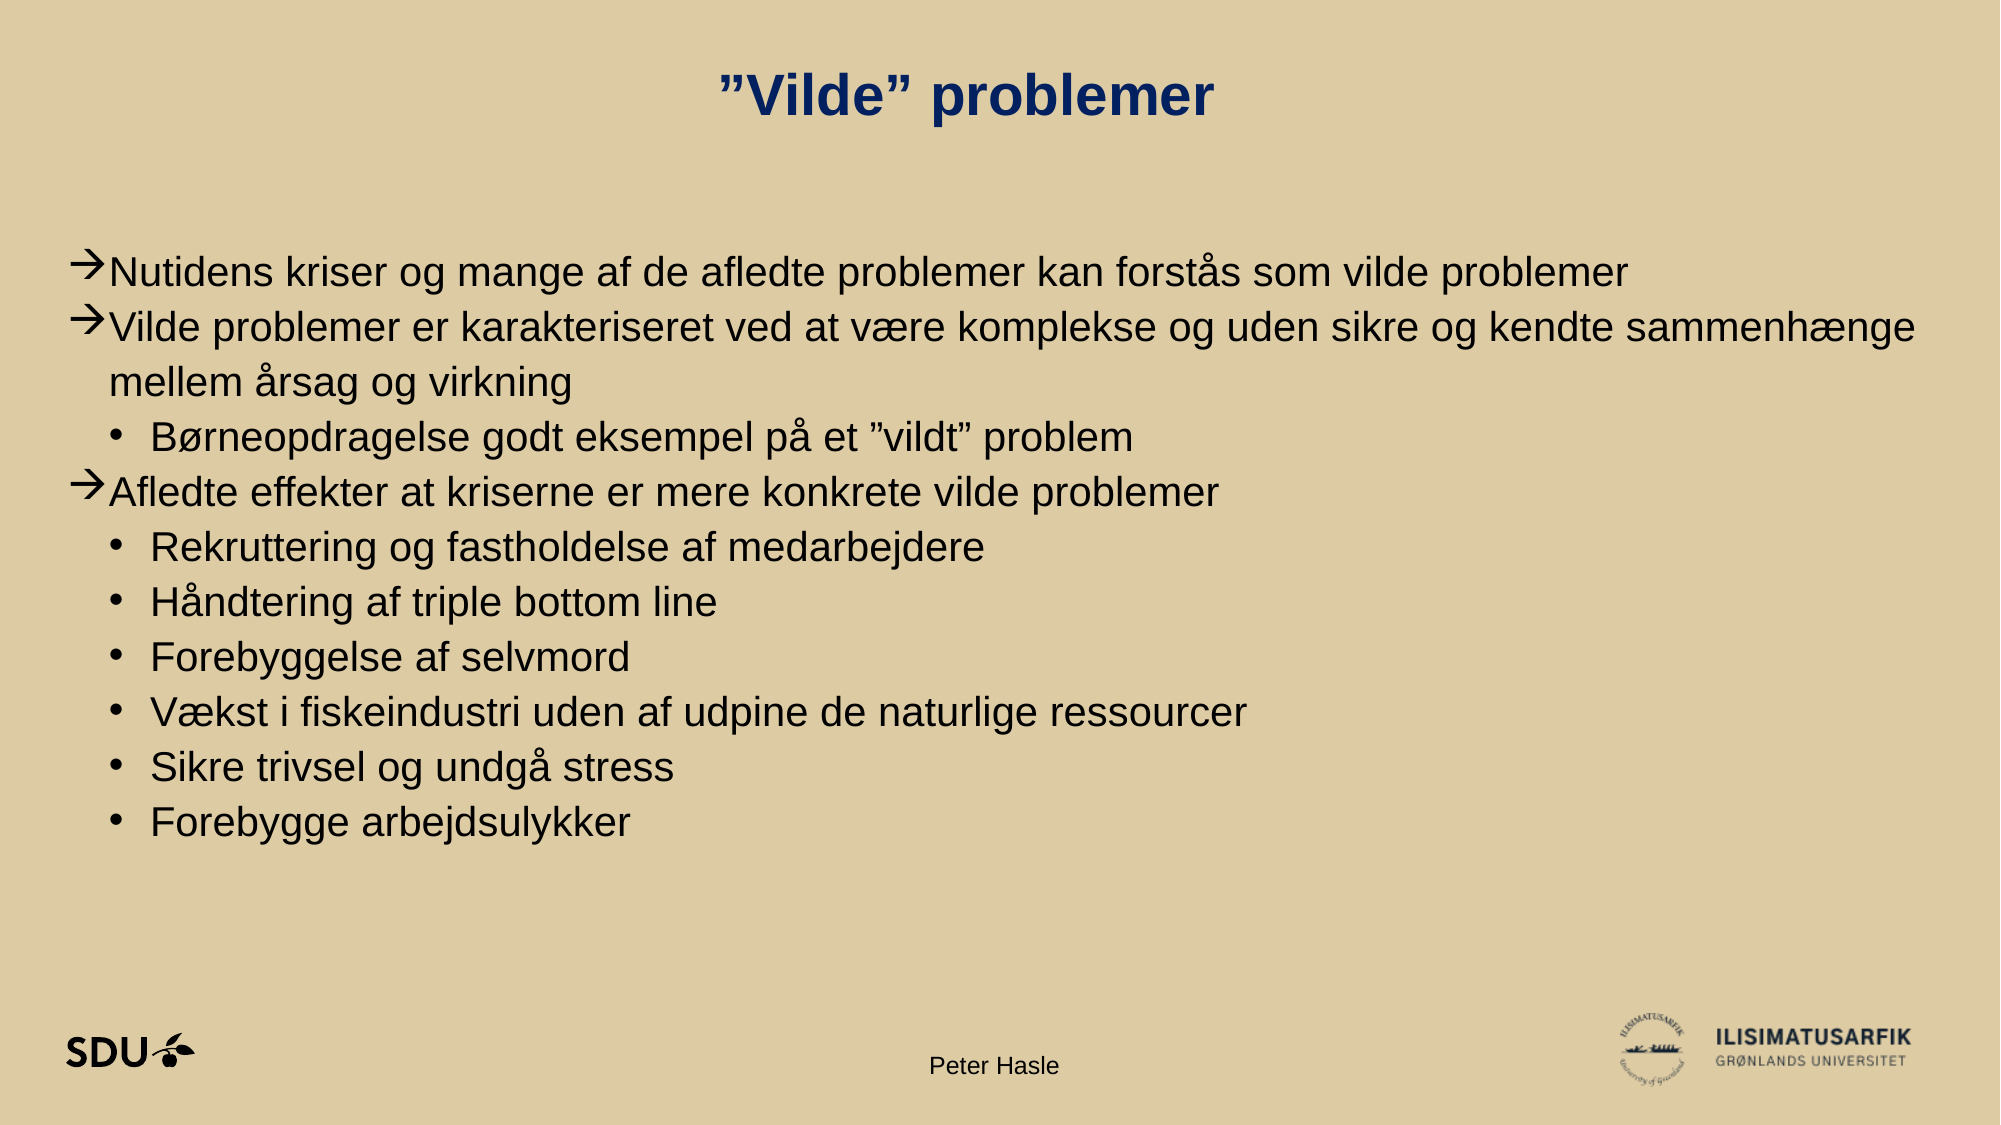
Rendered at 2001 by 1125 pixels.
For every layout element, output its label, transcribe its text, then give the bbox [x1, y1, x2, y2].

title ”Vilde” problemer [67, 61, 1866, 199]
picture [1620, 1013, 1912, 1087]
list Nutidens kriser og mange af de afledte problemer kan forstås som vilde problemer Vilde problemer er karakteriseret ved at være komplekse og uden sikre og kendte sammenhænge mellem årsag og virkning Børneopdragelse godt eksempel på et ”vildt” problem Afledte effekter at kriserne er mere konkrete vilde problemer Rekruttering og fastholdelse af medarbejdere Håndtering af triple bottom line Forebyggelse af selvmord Vækst i fiskeindustri uden af udpine de naturlige ressourcer Sikre trivsel og undgå stress Forebygge arbejdsulykker [67, 239, 1933, 959]
